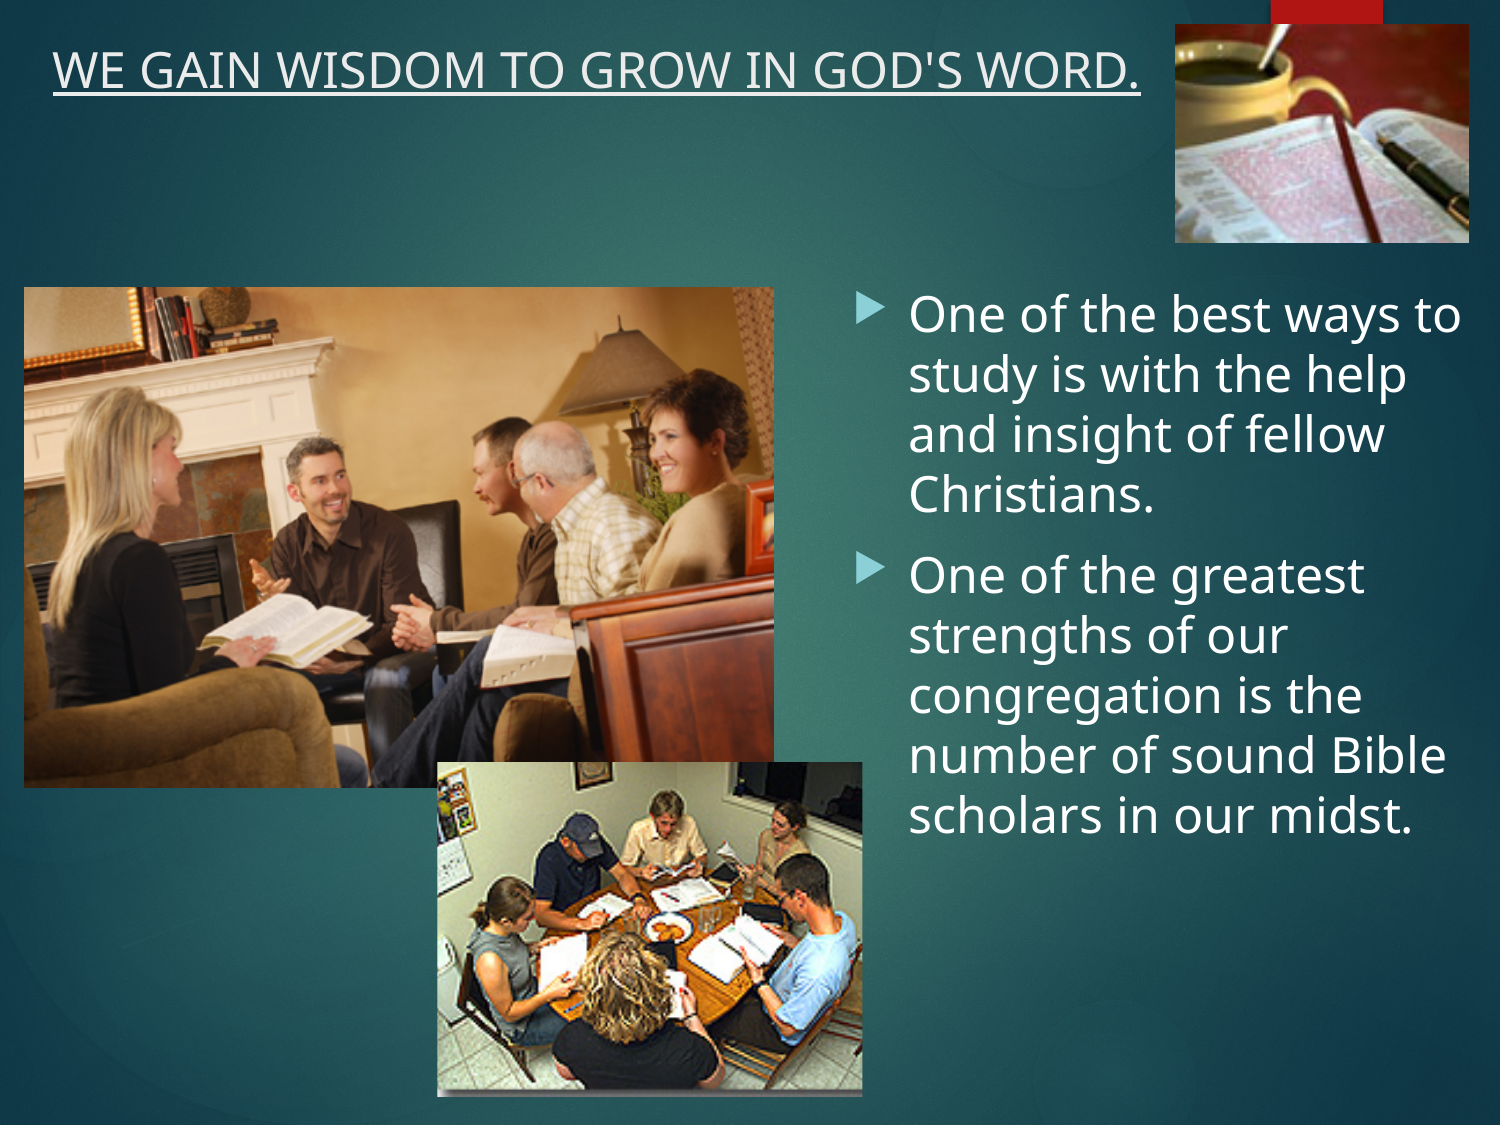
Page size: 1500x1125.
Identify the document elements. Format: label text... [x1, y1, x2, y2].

title We Gain Wisdom to Grow in God's Word. [37, 30, 1165, 175]
picture [1174, 24, 1469, 244]
list One of the best ways to study is with the help and insight of fellow Christians. One of the greatest strengths of our congregation is the number of sound Bible scholars in our midst. [837, 275, 1500, 950]
picture [24, 287, 863, 1098]
